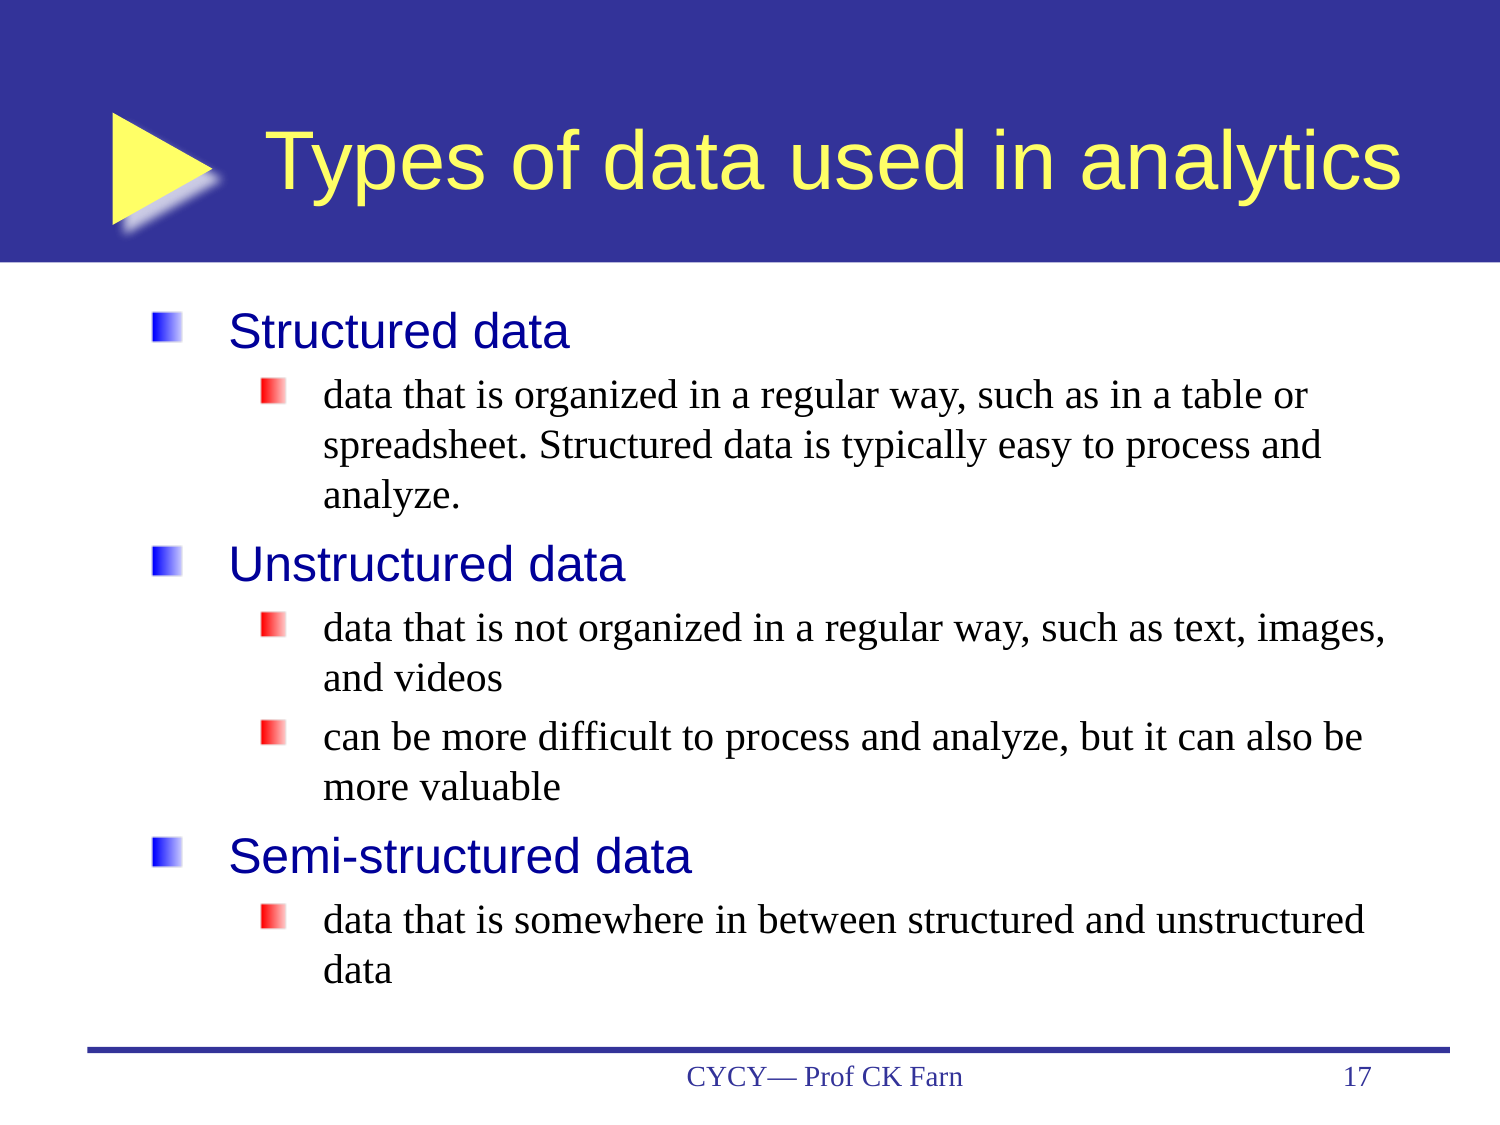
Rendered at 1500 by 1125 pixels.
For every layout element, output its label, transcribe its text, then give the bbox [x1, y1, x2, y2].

picture [259, 718, 289, 748]
slide_number 17 [1074, 1050, 1388, 1125]
footer CYCY— Prof CK Farn [587, 1050, 1063, 1125]
title Types of data used in analytics [249, 62, 1447, 250]
picture [150, 835, 186, 871]
picture [259, 902, 289, 932]
picture [259, 376, 289, 407]
picture [150, 310, 186, 346]
list Structured data data that is organized in a regular way, such as in a table or spreadsheet. Structured data is typically easy to process and analyze. Unstructured data data that is not organized in a regular way, such as text, images, and videos can be more difficult to process and analyze, but it can also be more valuable Semi-structured data data that is somewhere in between structured and unstructured data [135, 290, 1411, 966]
picture [150, 544, 186, 580]
picture [259, 610, 289, 640]
